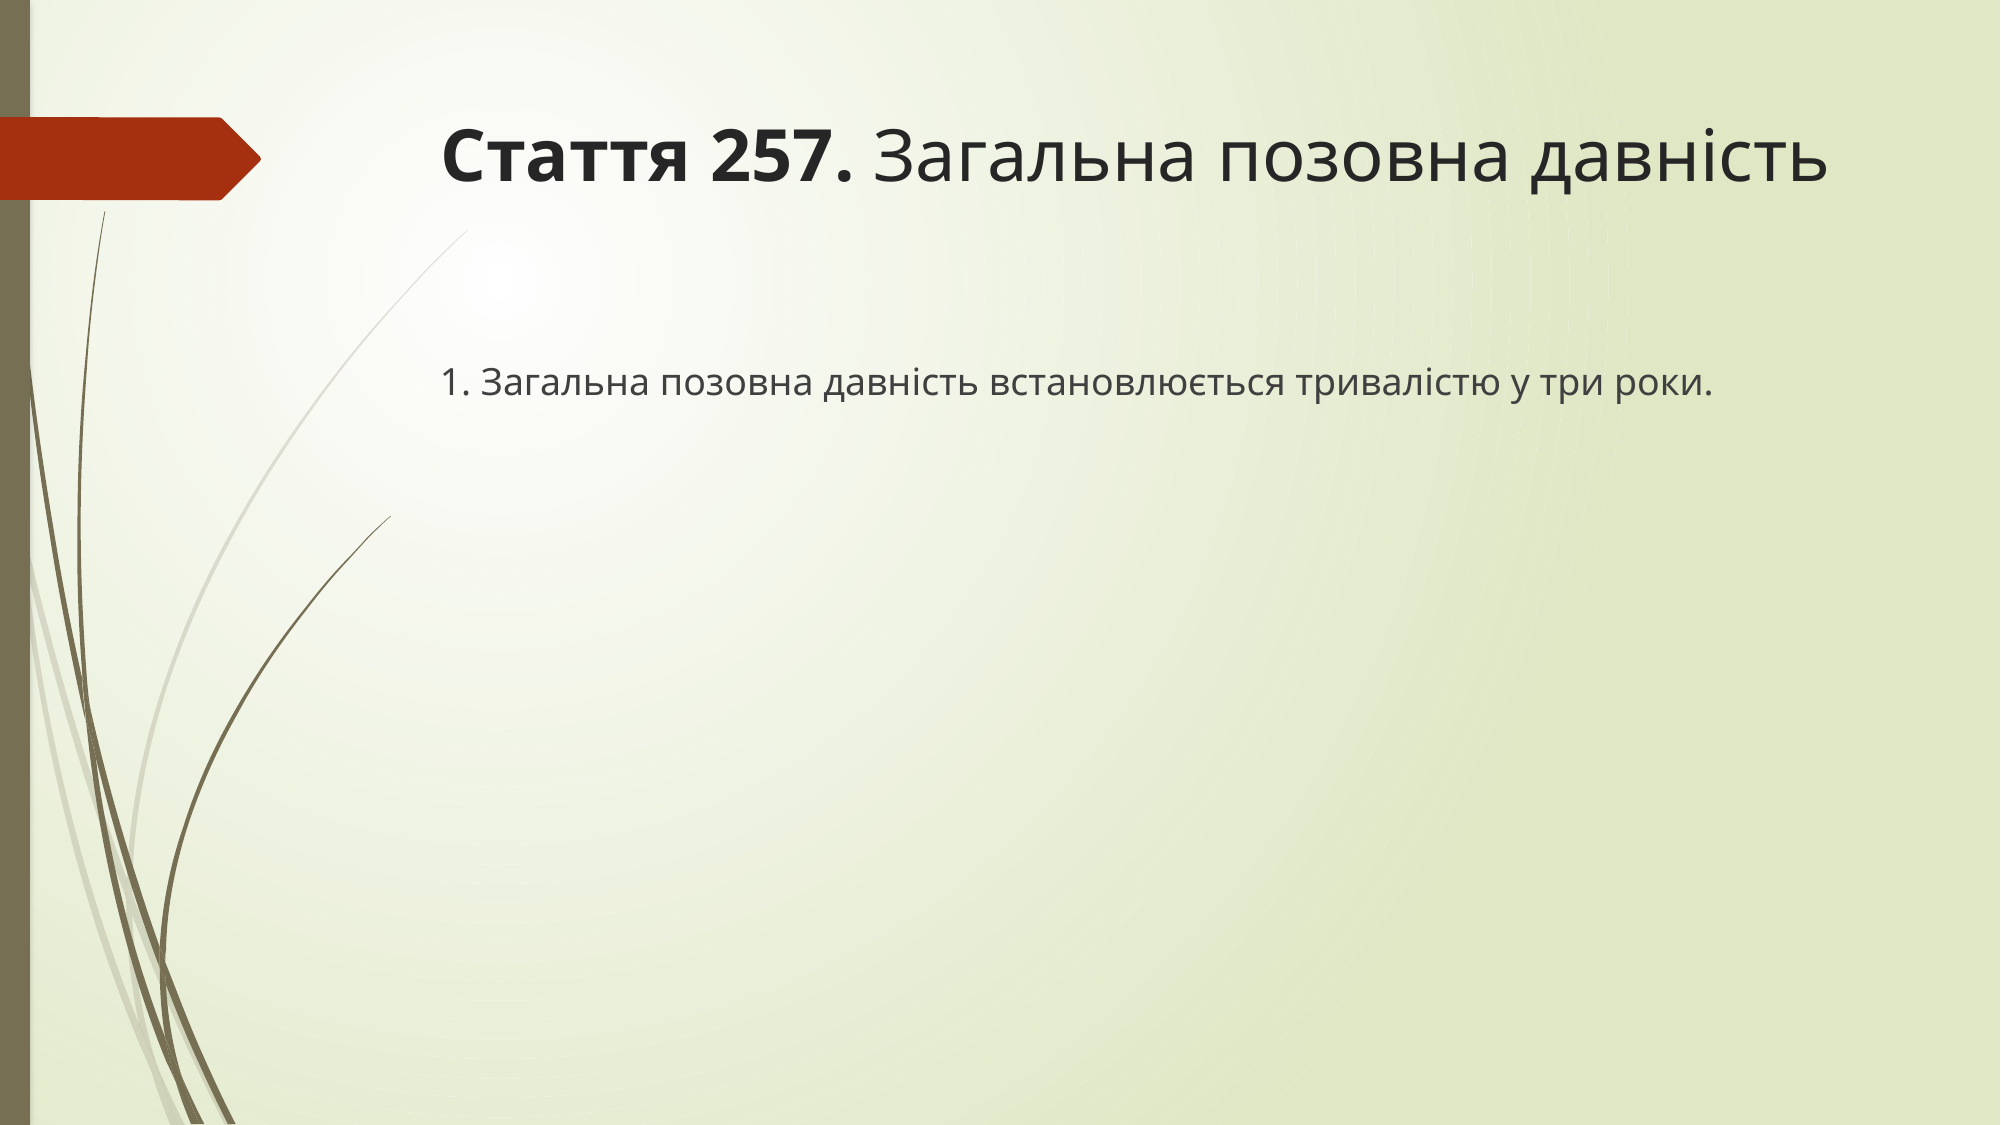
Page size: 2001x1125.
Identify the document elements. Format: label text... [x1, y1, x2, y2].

title Стаття 257. Загальна позовна давність [425, 102, 1888, 313]
list 1. Загальна позовна давність встановлюється тривалістю у три роки. [424, 350, 1888, 970]
